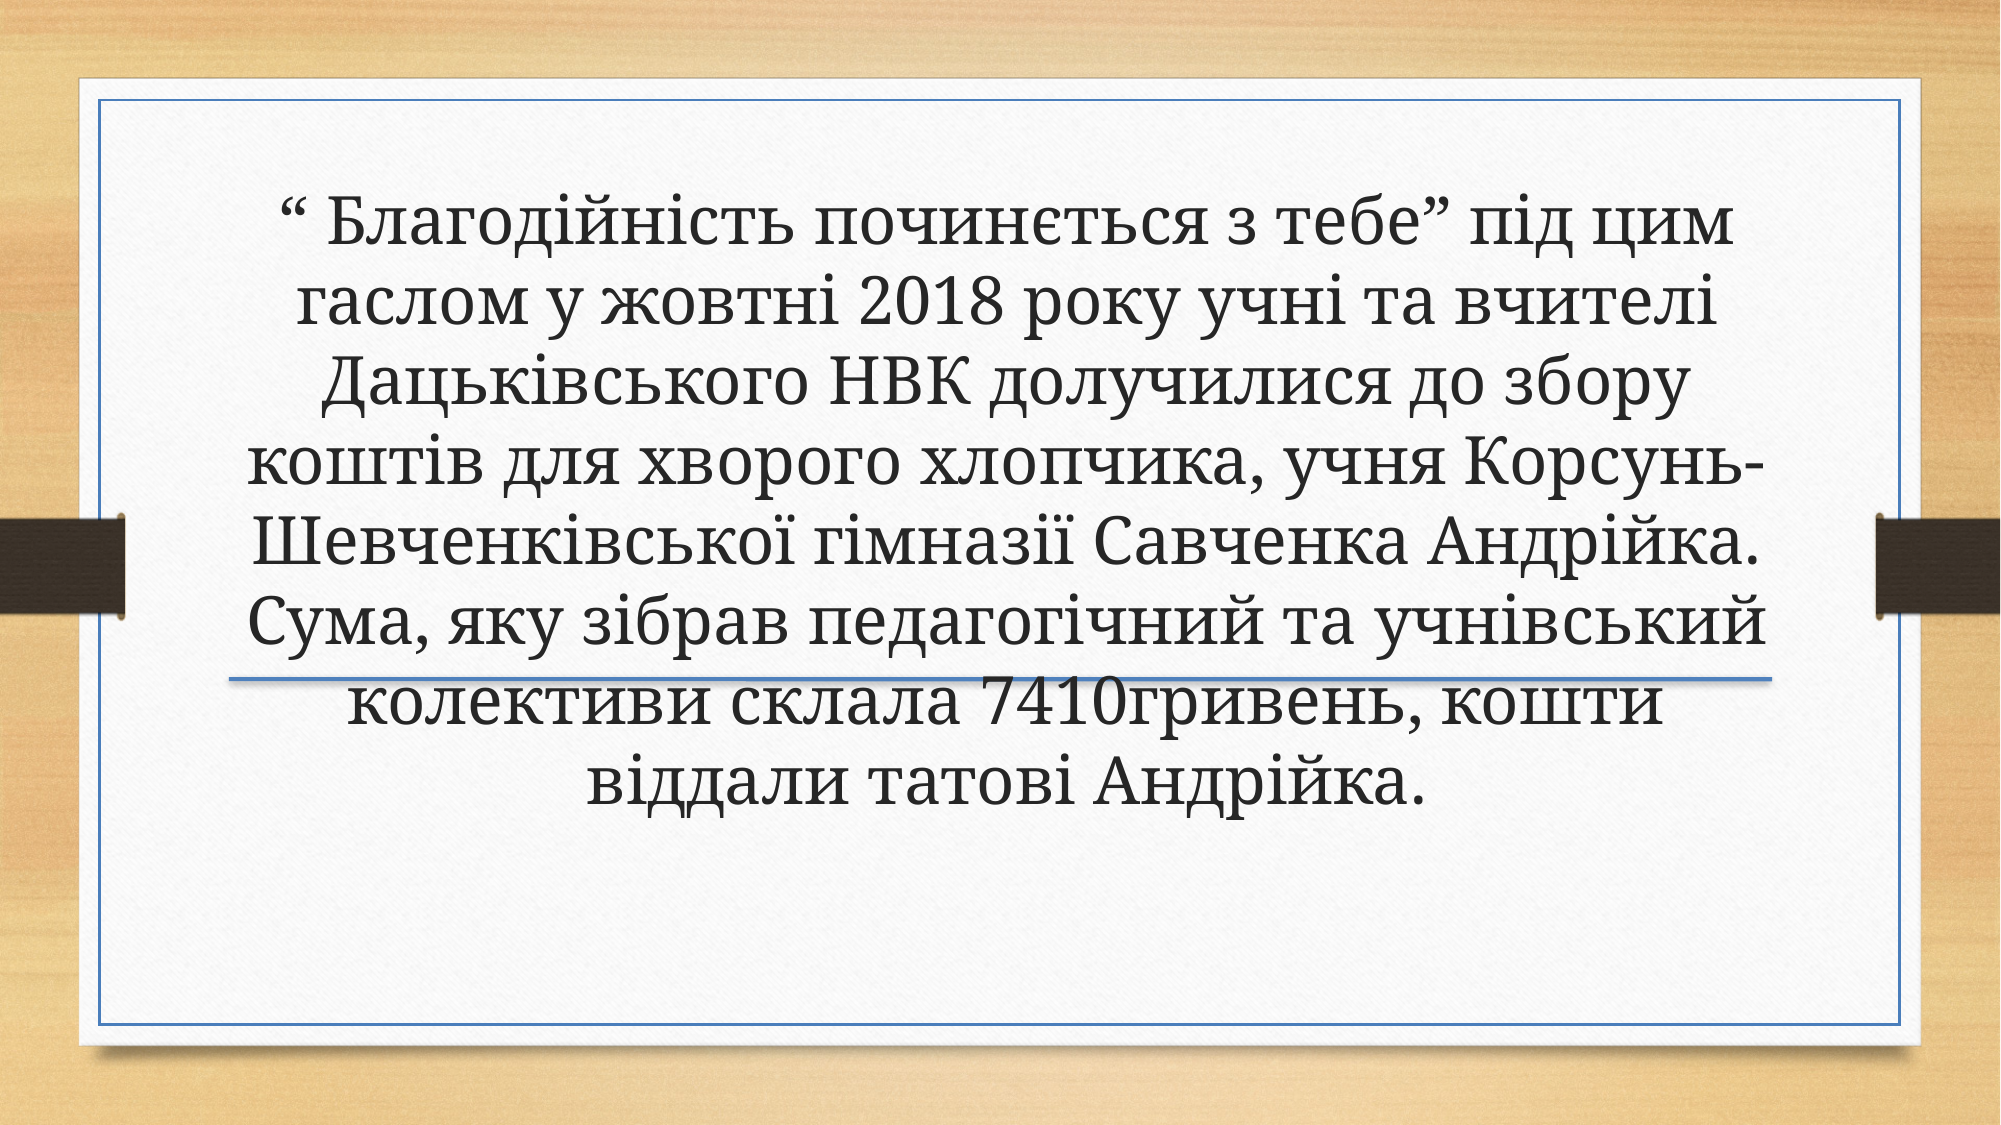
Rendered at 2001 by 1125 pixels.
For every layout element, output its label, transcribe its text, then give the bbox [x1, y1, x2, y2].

picture [0, 0, 2001, 1125]
text_box “ Благодійність починється з тебе” під цим гаслом у жовтні 2018 року учні та вчителі Дацьківського НВК долучилися до збору коштів для хворого хлопчика, учня Корсунь-Шевченківської гімназії Савченка Андрійка. Сума, яку зібрав педагогічний та учнівський колективи склала 7410гривень, кошти віддали татові Андрійка. [220, 255, 1794, 740]
